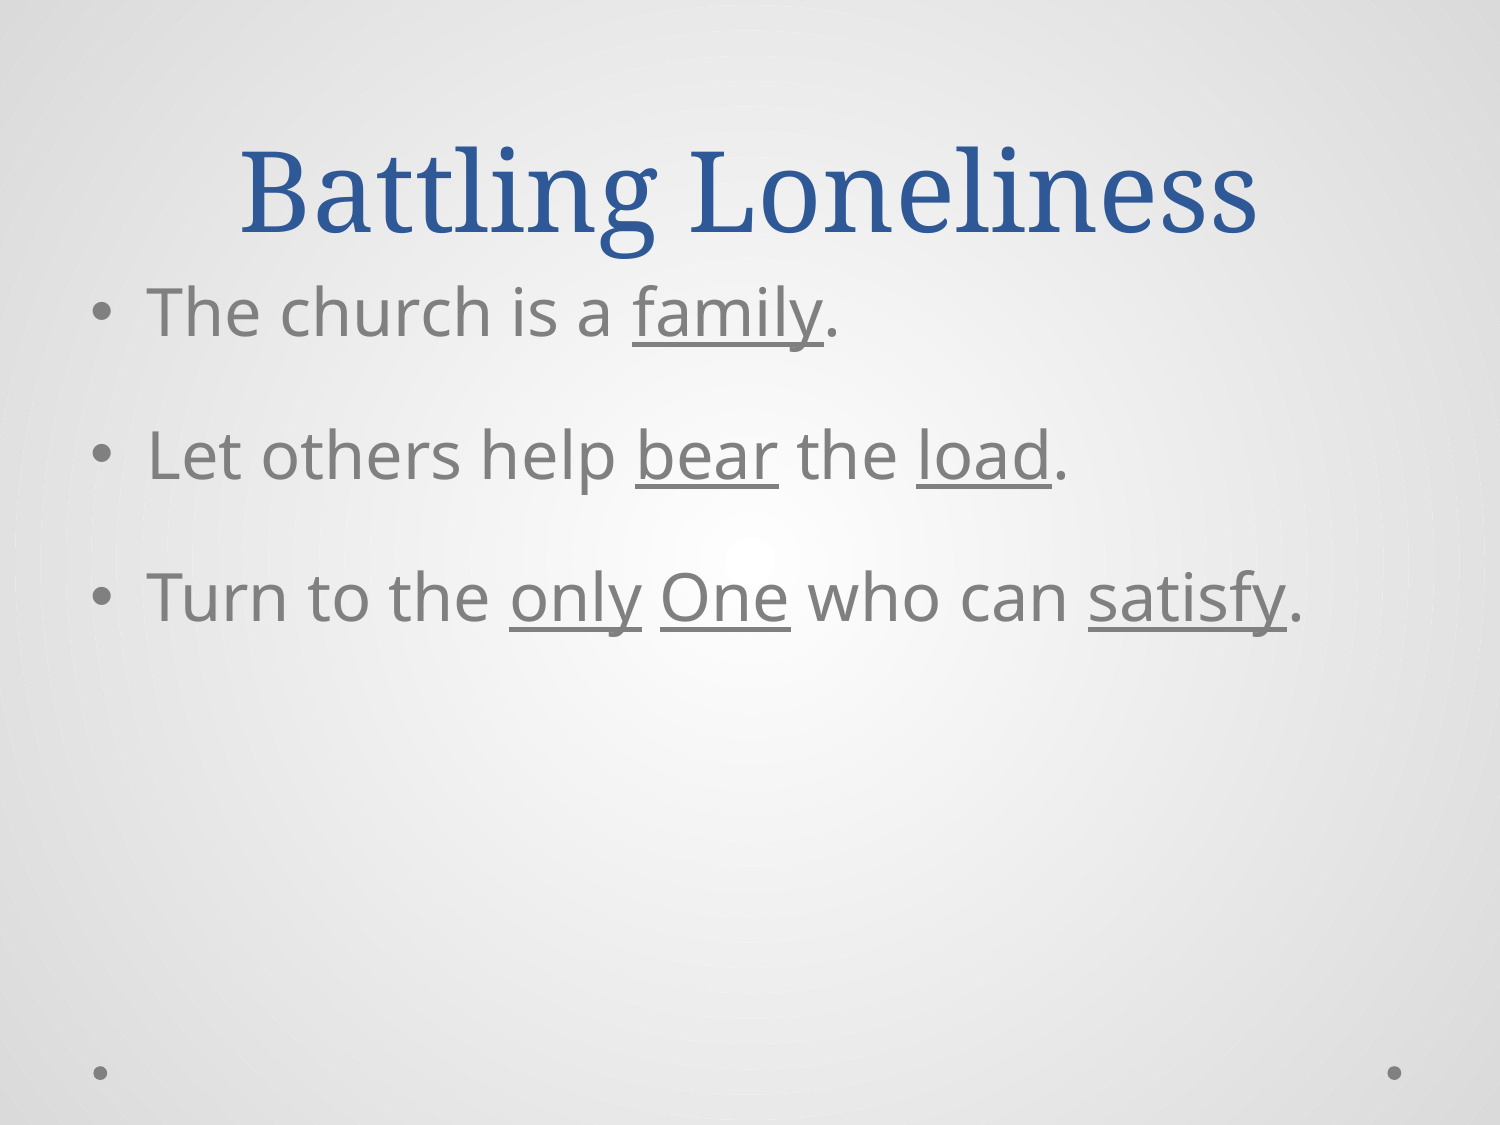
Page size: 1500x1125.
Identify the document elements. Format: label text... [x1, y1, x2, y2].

title Battling Loneliness [75, 0, 1425, 262]
list The church is a family. Let others help bear the load. Turn to the only One who can satisfy. [75, 262, 1425, 1005]
